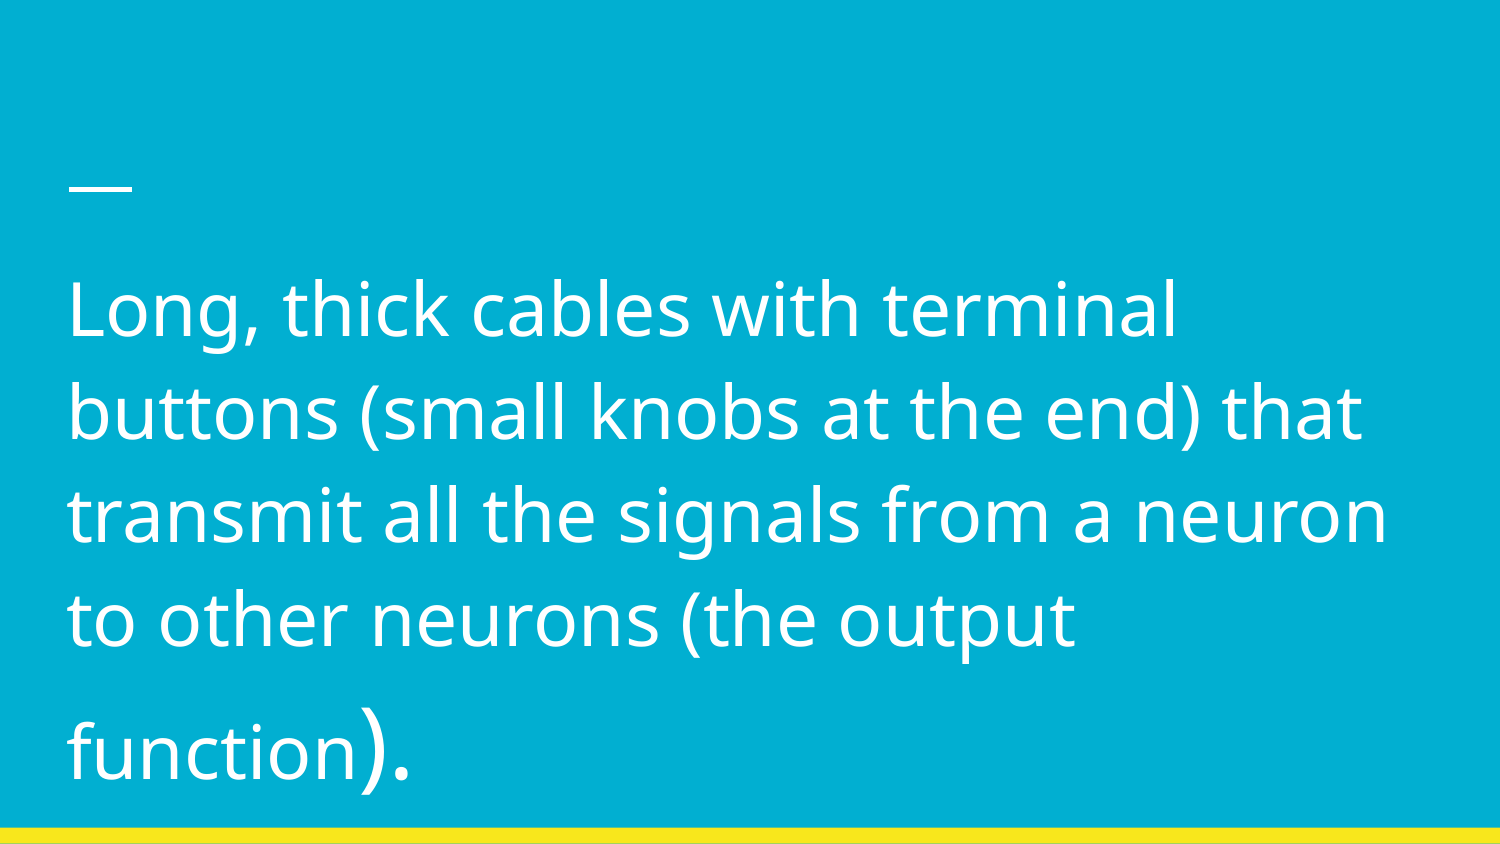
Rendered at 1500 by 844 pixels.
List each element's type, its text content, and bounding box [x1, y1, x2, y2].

list Long, thick cables with terminal buttons (small knobs at the end) that transmit all the signals from a neuron to other neurons (the output function). [51, 232, 1449, 750]
